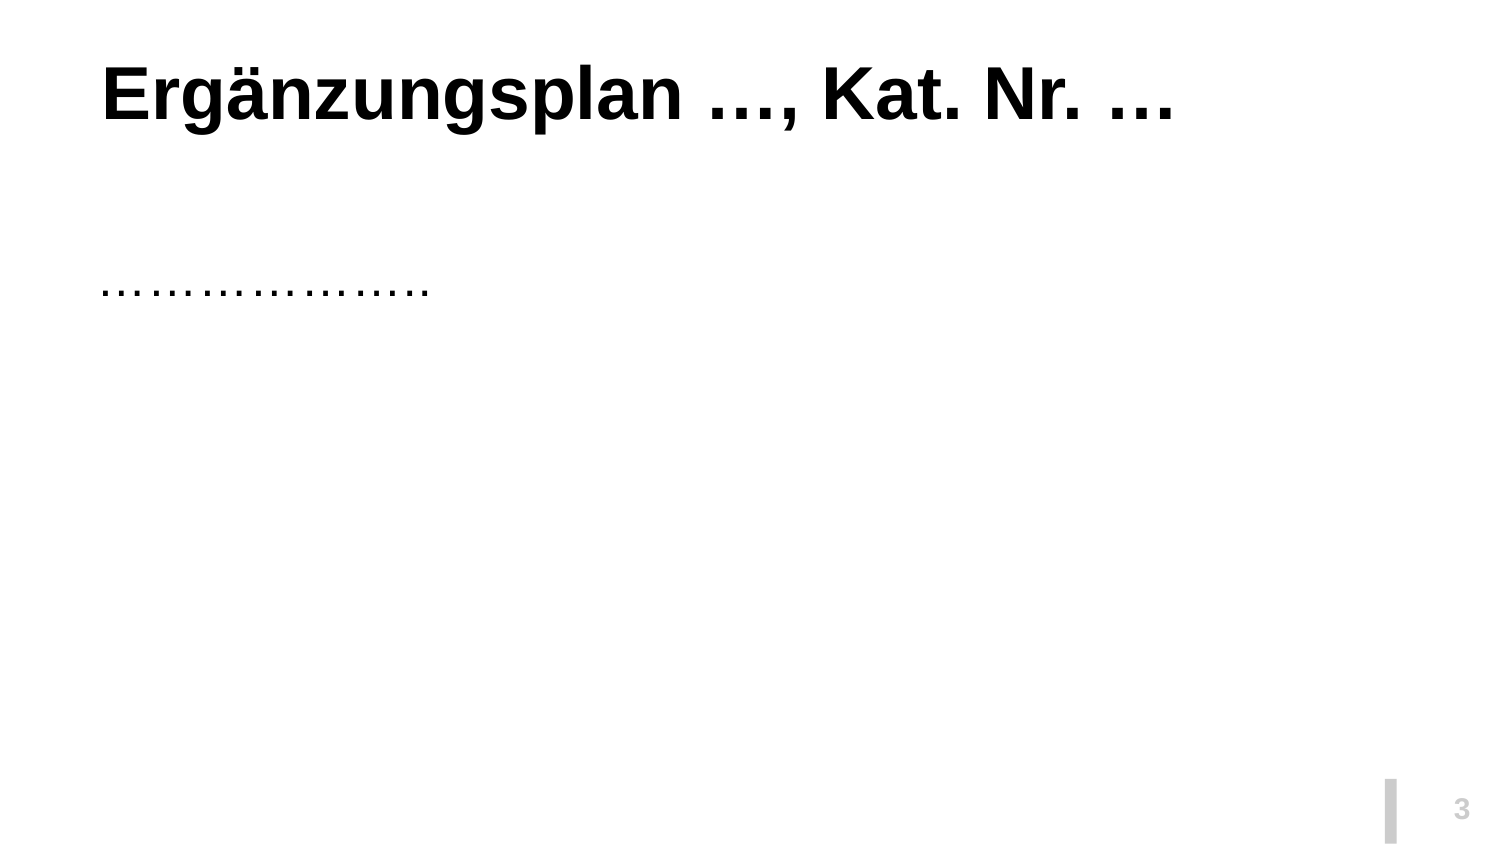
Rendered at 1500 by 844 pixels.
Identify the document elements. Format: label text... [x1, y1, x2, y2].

title Ergänzungsplan …, Kat. Nr. … [47, 36, 1459, 230]
list ……………….. [96, 240, 1459, 767]
slide_number 3 [1399, 790, 1471, 824]
